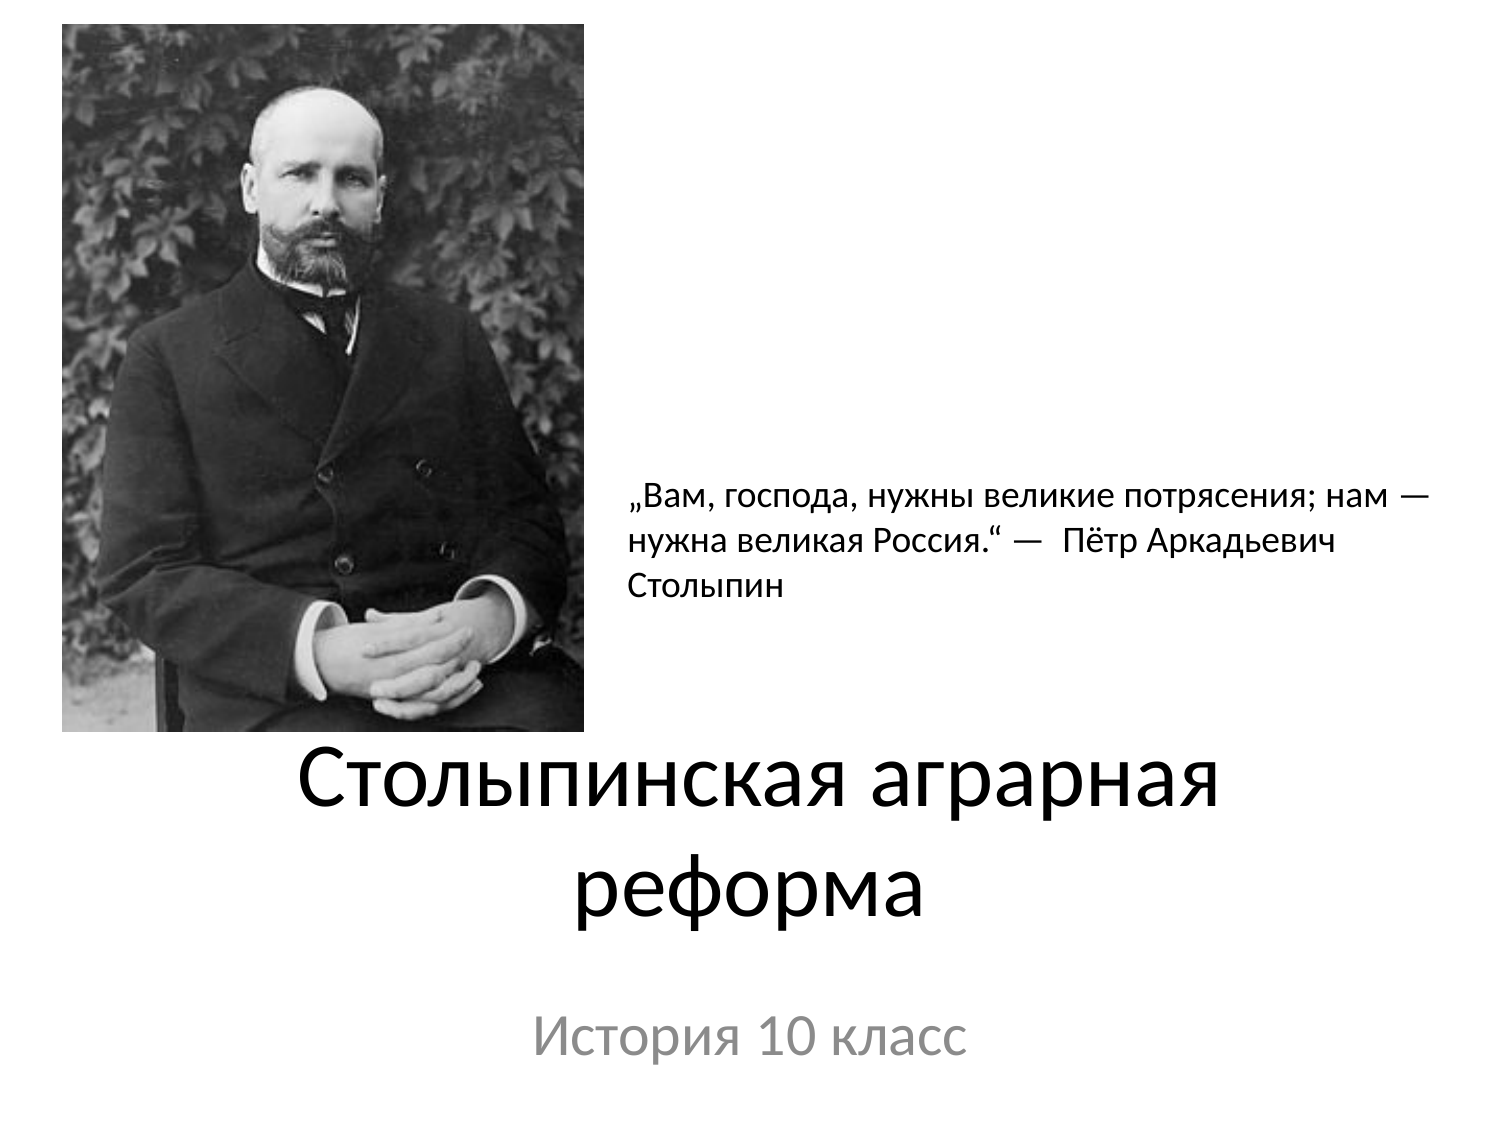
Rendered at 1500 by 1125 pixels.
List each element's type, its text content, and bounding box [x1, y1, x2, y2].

text_box „Вам, господа, нужны великие потрясения; нам — нужна великая Россия.“ — Пётр Аркадьевич Столыпин [612, 462, 1450, 703]
subtitle История 10 класс [225, 987, 1275, 1075]
picture [62, 24, 584, 732]
title Столыпинская аграрная реформа [112, 687, 1388, 963]
